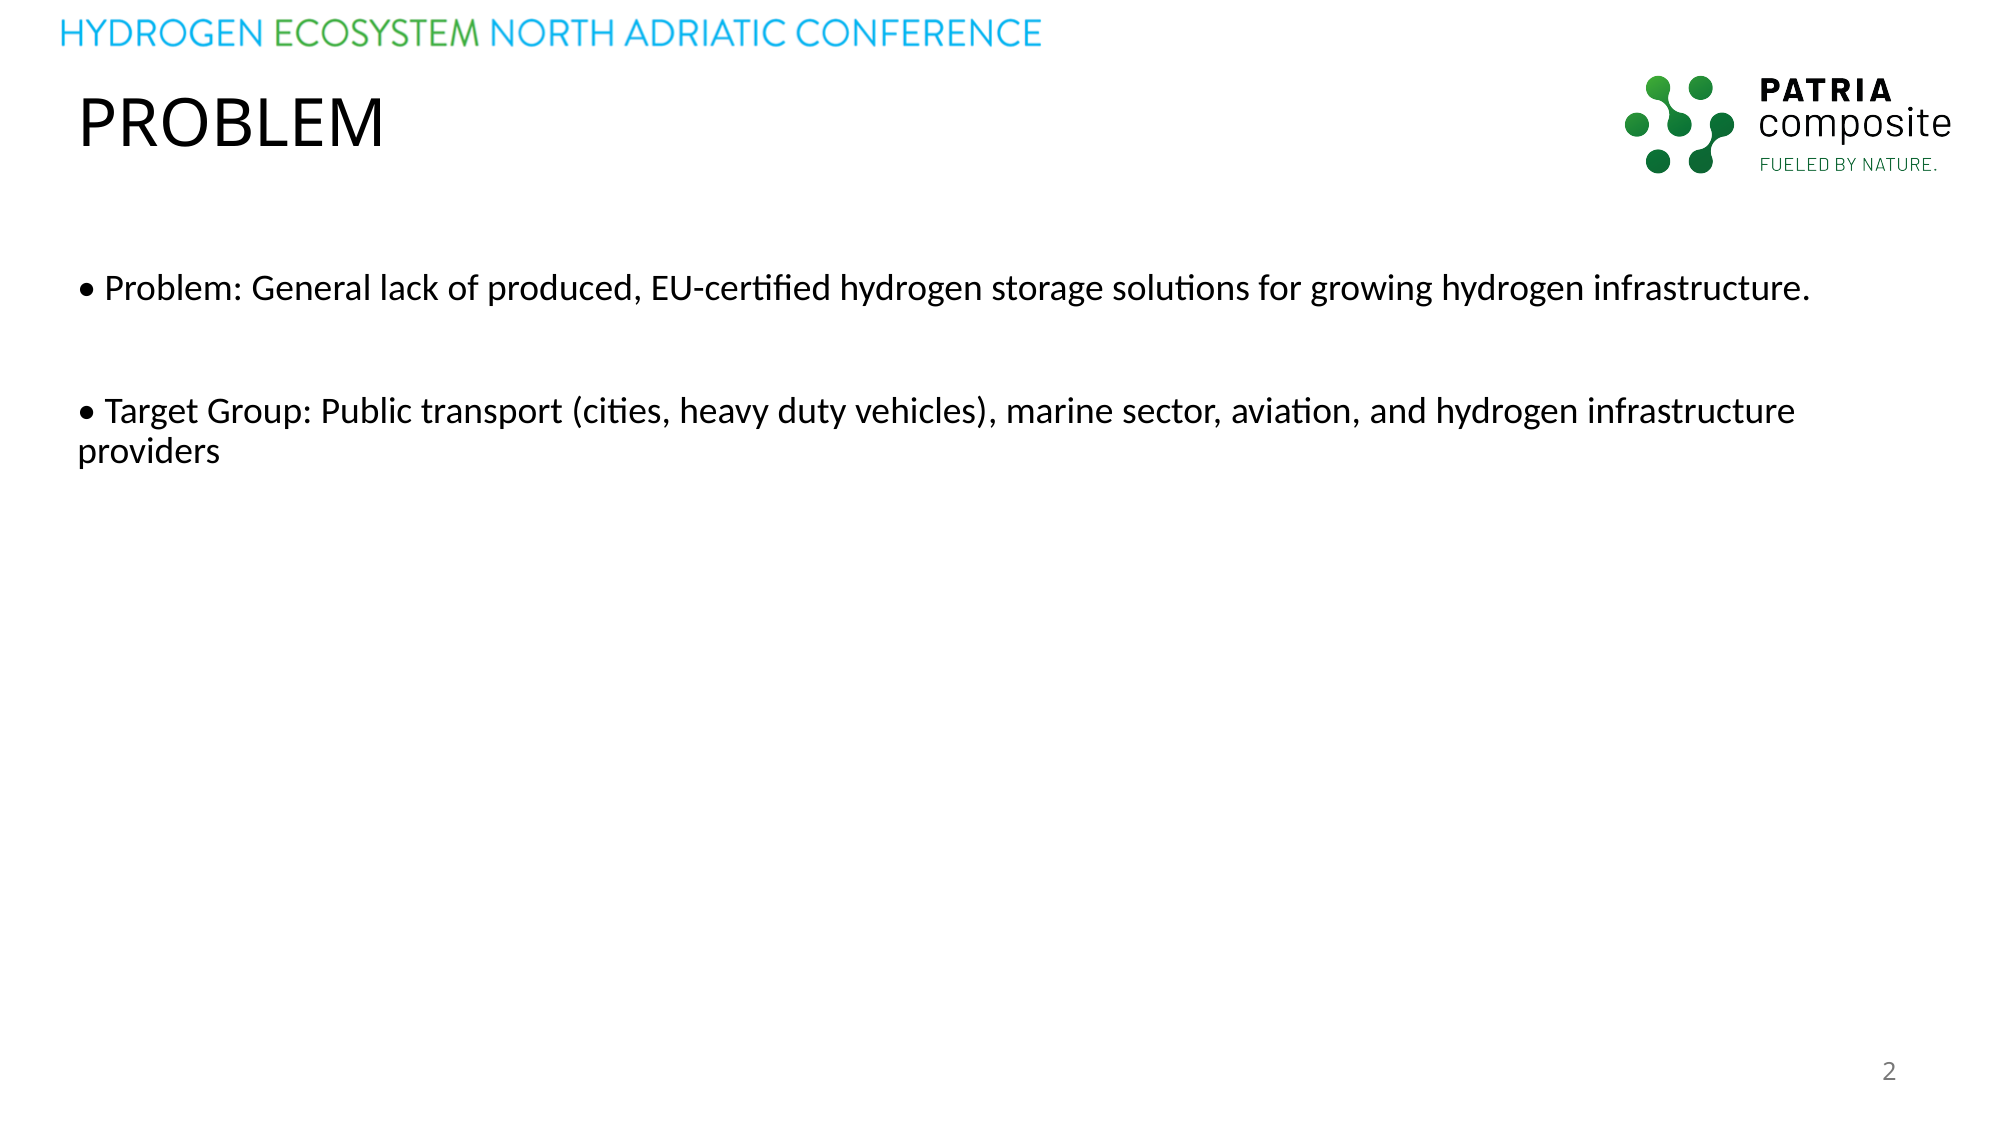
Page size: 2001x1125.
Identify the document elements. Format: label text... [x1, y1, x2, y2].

slide_number 2 [1461, 1042, 1912, 1103]
picture [50, 8, 1052, 60]
picture [1441, 0, 2000, 370]
title PROBLEM [62, 49, 1441, 200]
text_box • Problem: General lack of produced, EU-certified hydrogen storage solutions for growing hydrogen infrastructure. • Target Group: Public transport (cities, heavy duty vehicles), marine sector, aviation, and hydrogen infrastructure providers [62, 260, 1914, 975]
